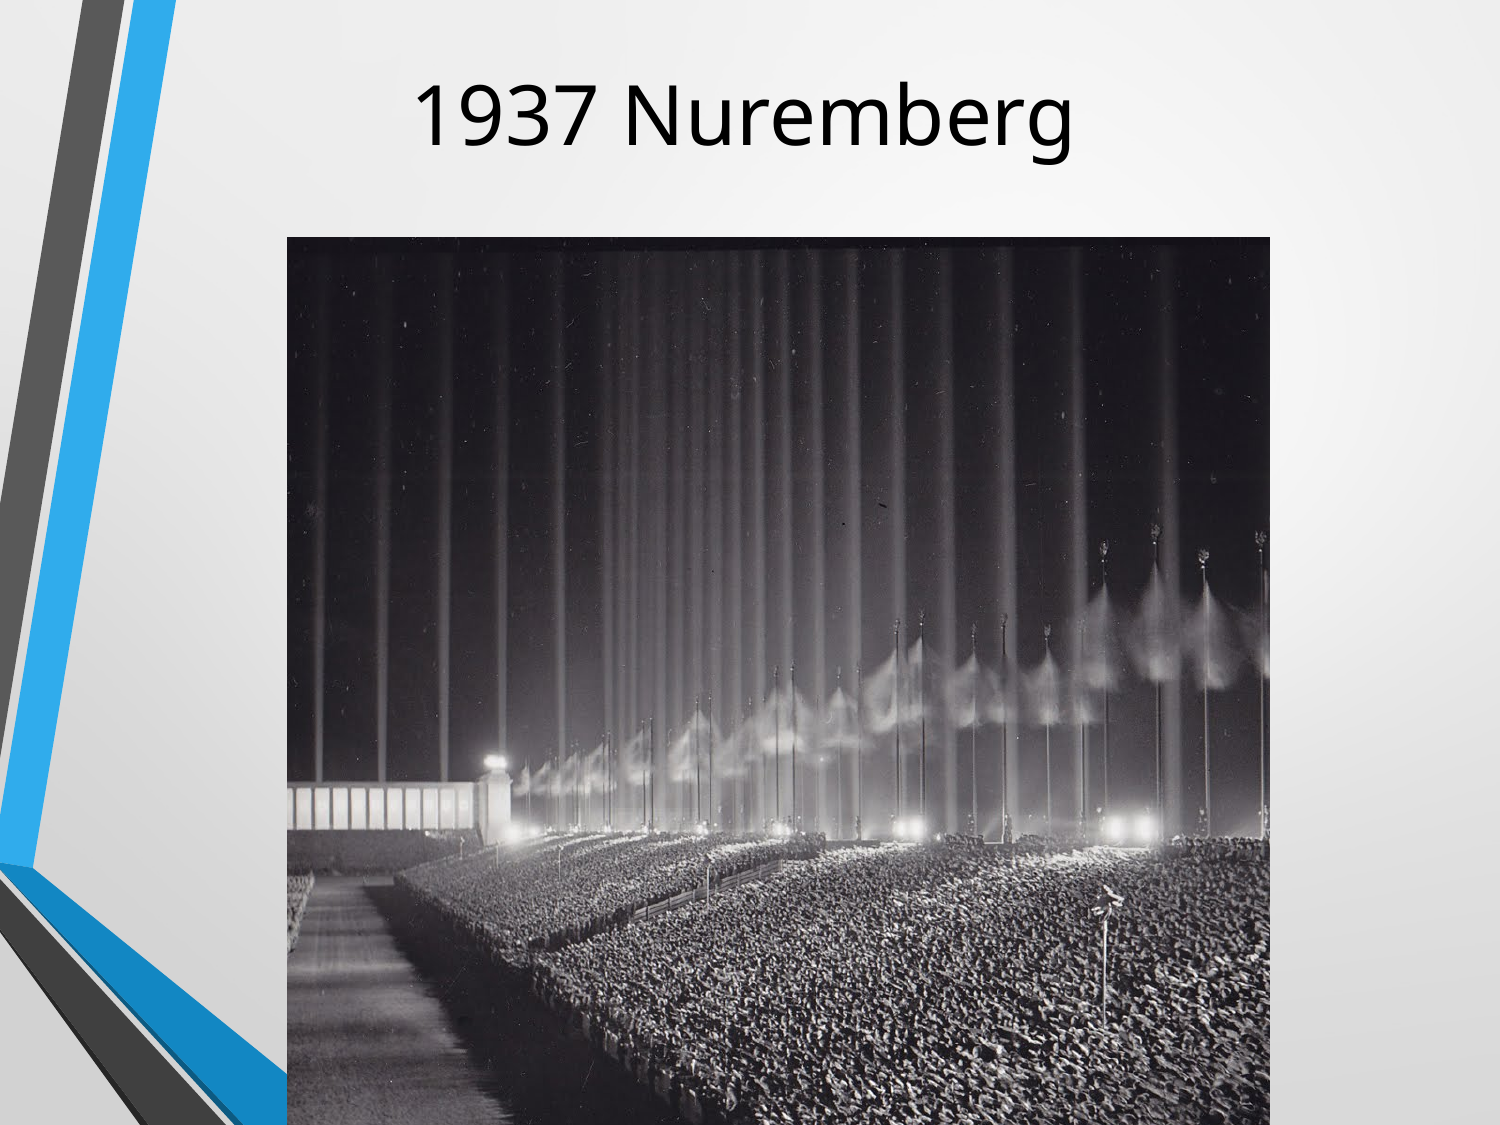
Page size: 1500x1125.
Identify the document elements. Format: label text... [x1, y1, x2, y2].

title 1937 Nuremberg [62, 50, 1425, 175]
picture [287, 237, 1271, 1125]
